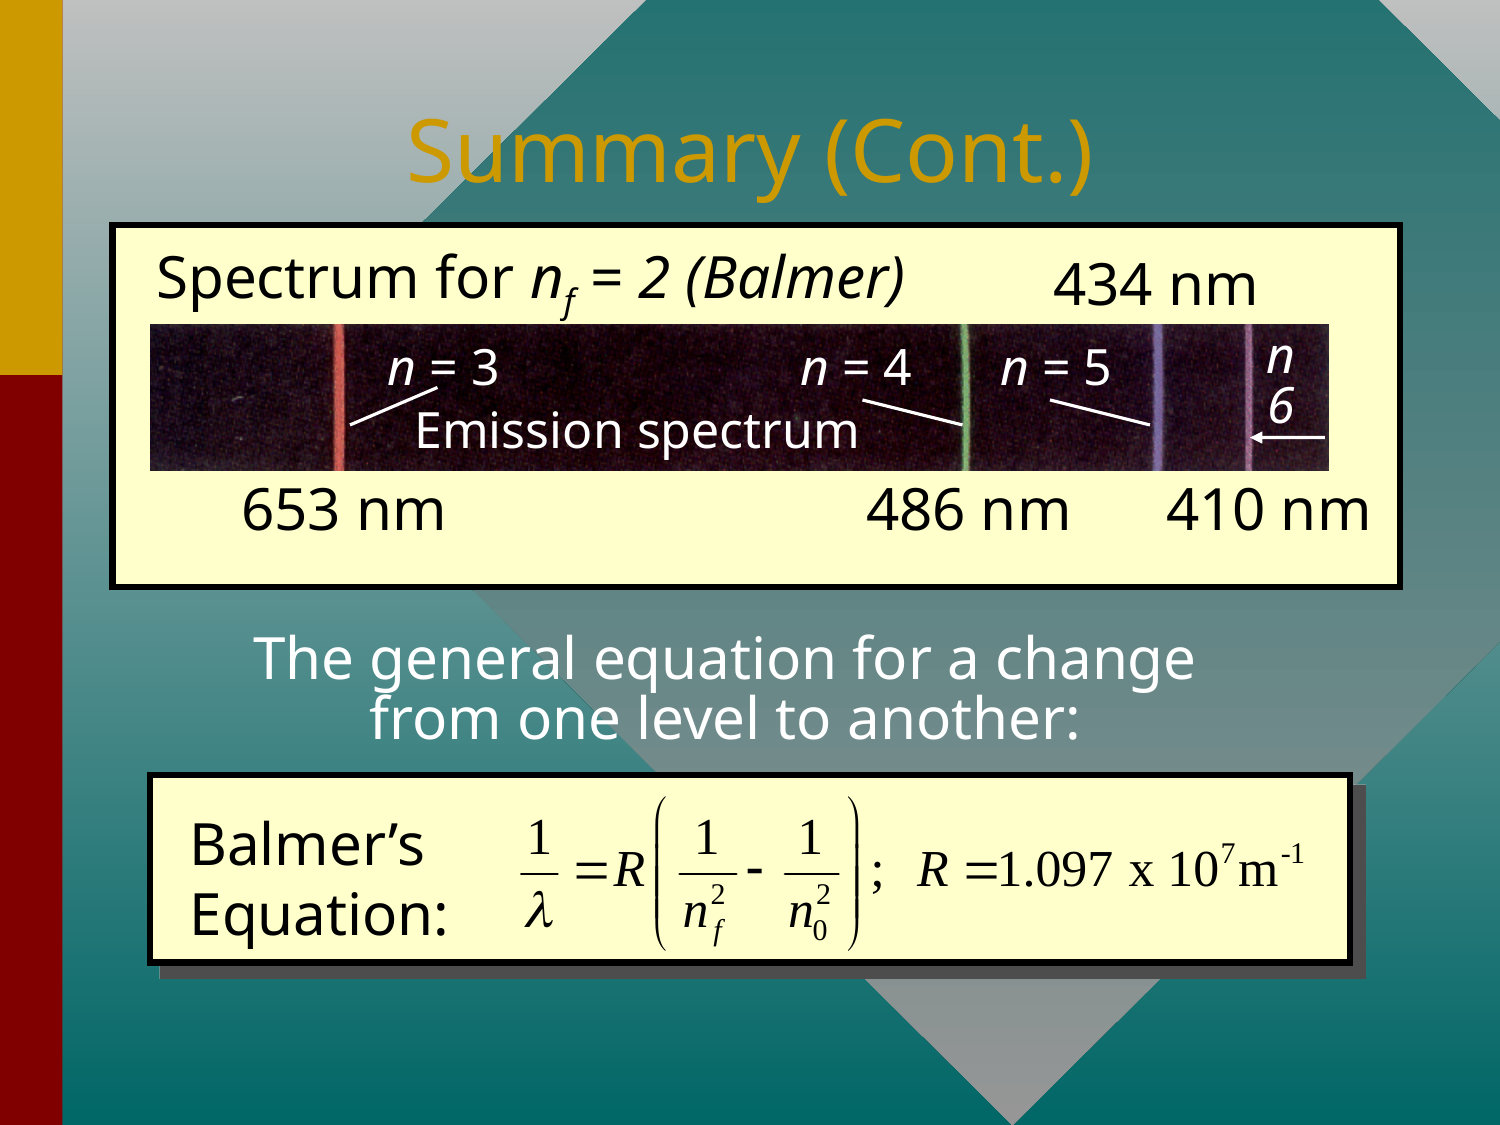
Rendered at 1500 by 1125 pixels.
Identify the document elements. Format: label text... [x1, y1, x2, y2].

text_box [349, 337, 526, 426]
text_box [974, 337, 1151, 426]
text_box The general equation for a change from one level to another: [237, 624, 1213, 759]
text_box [74, 224, 1401, 588]
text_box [149, 774, 1351, 963]
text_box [1249, 324, 1326, 443]
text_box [774, 337, 963, 426]
title Summary (Cont.) [150, 62, 1350, 222]
